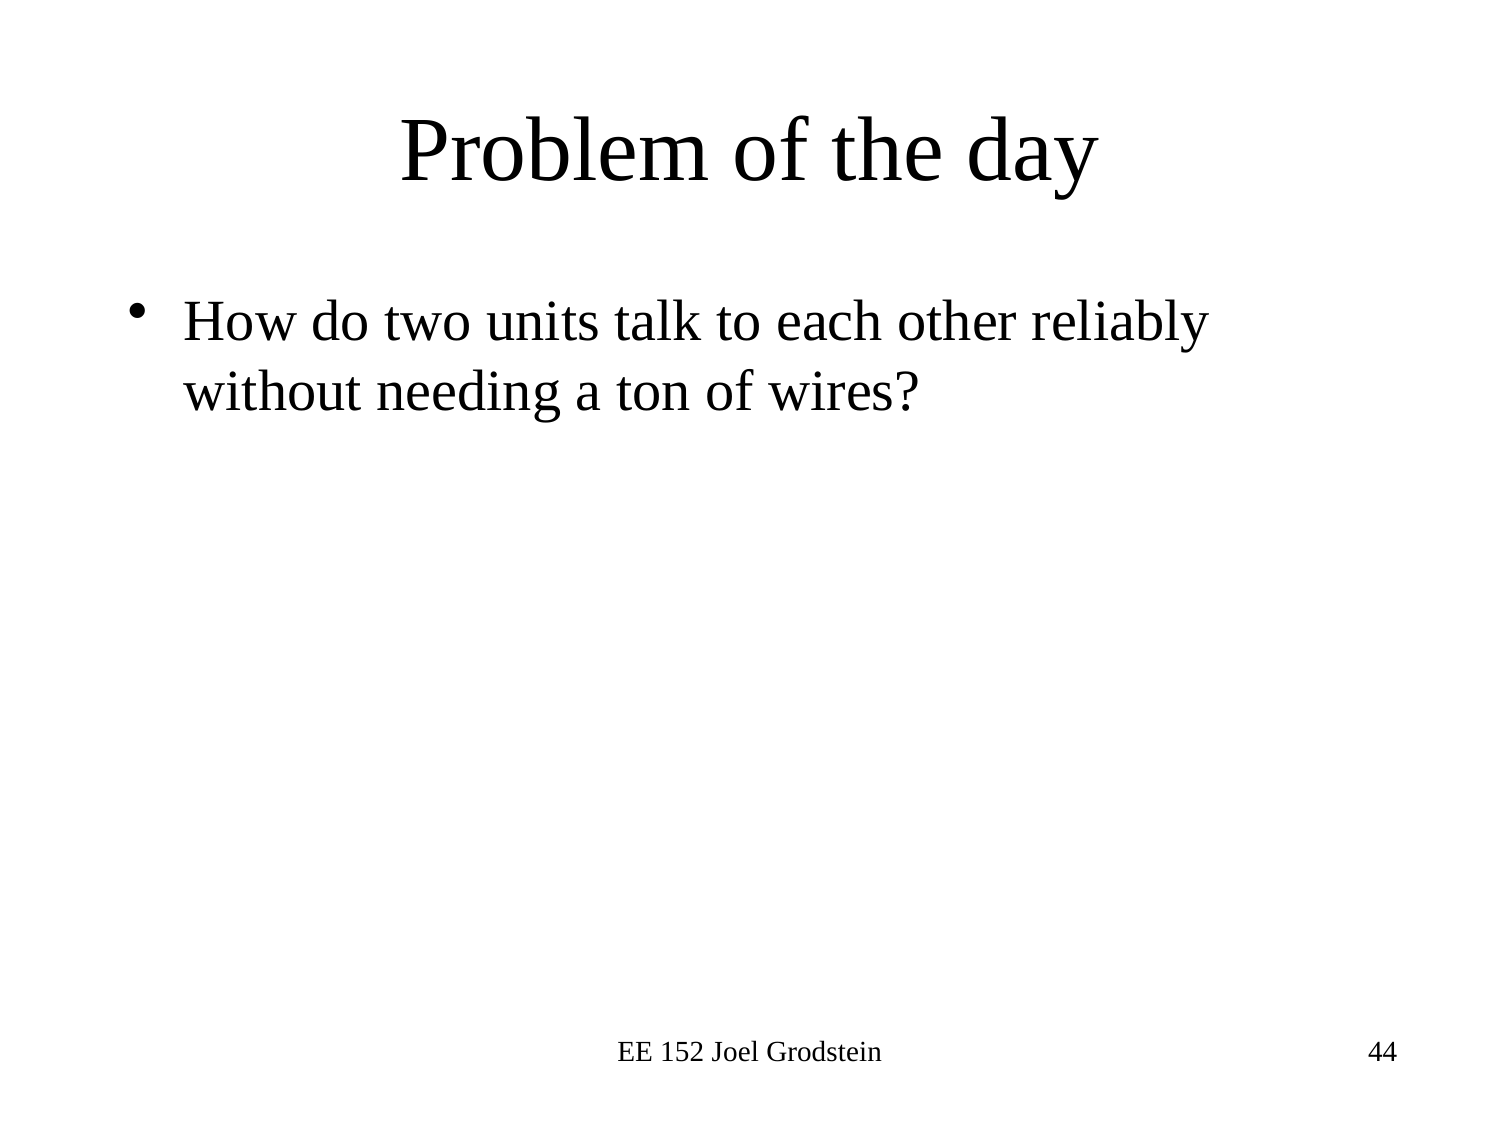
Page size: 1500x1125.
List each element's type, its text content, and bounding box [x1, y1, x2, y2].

footer EE 152 Joel Grodstein [512, 1024, 988, 1101]
list How do two units talk to each other reliably without needing a ton of wires? [112, 275, 1388, 524]
title Problem of the day [112, 50, 1388, 238]
